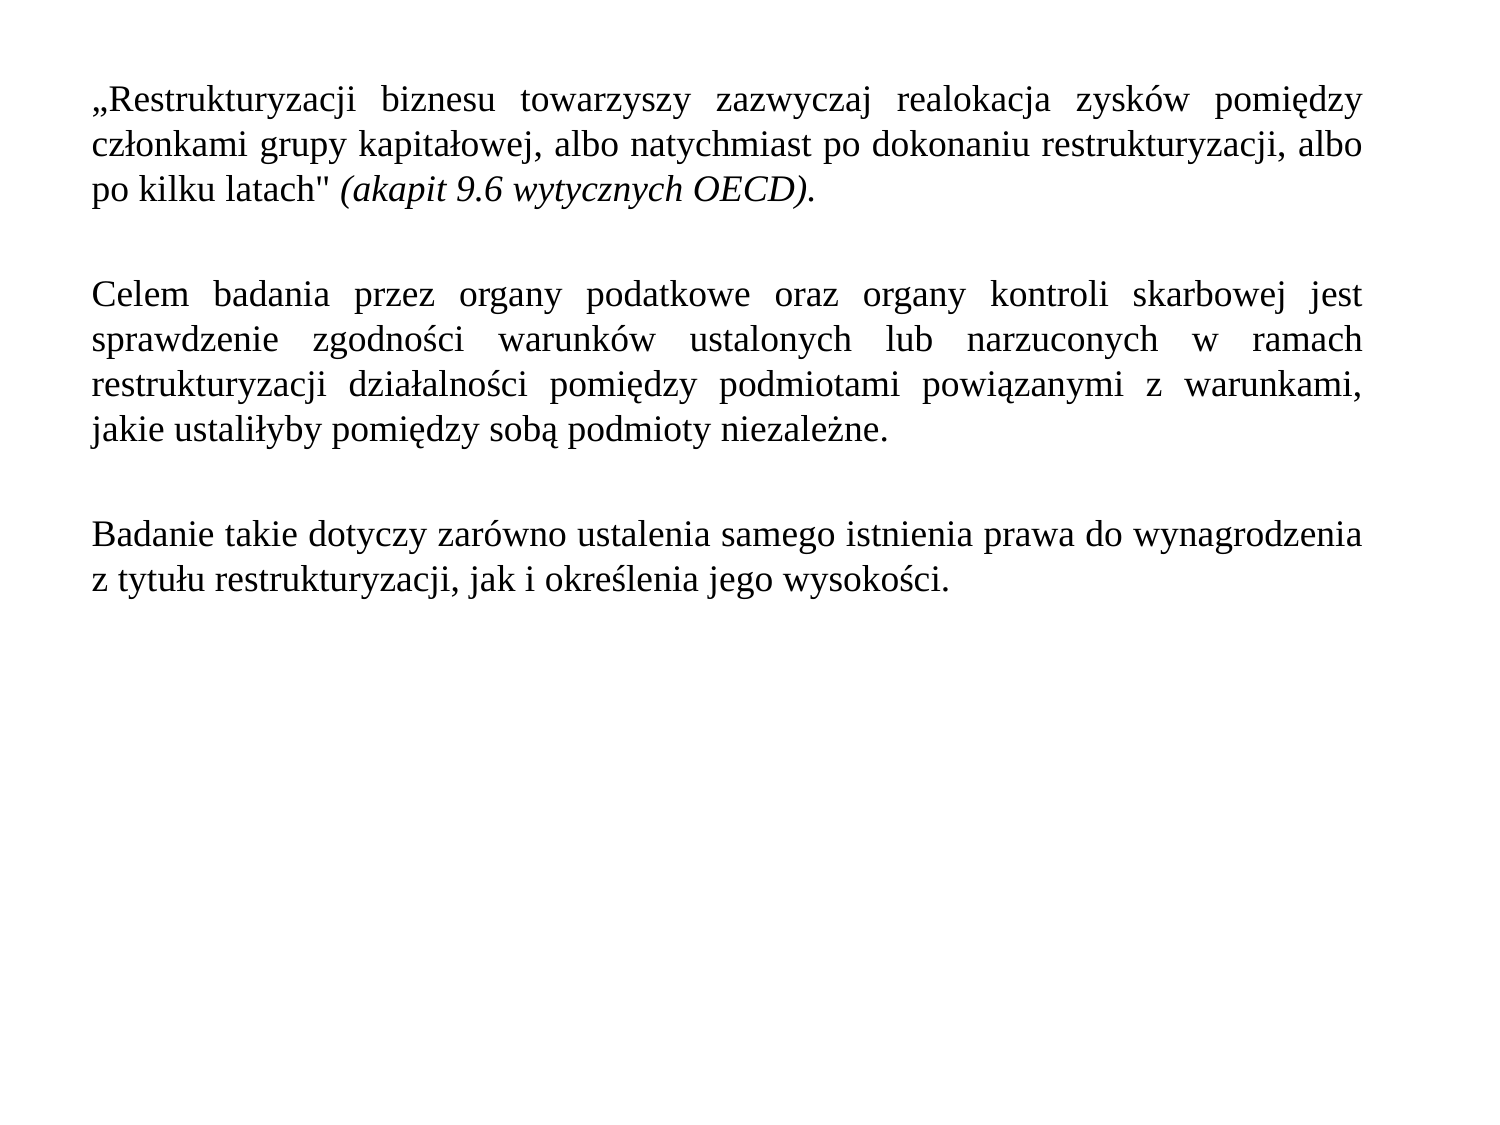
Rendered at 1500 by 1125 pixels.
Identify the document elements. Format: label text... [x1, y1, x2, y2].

list „Restrukturyzacji biznesu towarzyszy zazwyczaj realokacja zysków pomiędzy członkami grupy kapitałowej, albo natychmiast po dokonaniu restrukturyzacji, albo po kilku latach" (akapit 9.6 wytycznych OECD). Celem badania przez organy podatkowe oraz organy kontroli skarbowej jest sprawdzenie zgodności warunków ustalonych lub narzuconych w ramach restrukturyzacji działalności pomiędzy podmiotami powiązanymi z warunkami, jakie ustaliłyby pomiędzy sobą podmioty niezależne. Badanie takie dotyczy zarówno ustalenia samego istnienia prawa do wynagrodzenia z tytułu restrukturyzacji, jak i określenia jego wysokości. [76, 66, 1380, 986]
